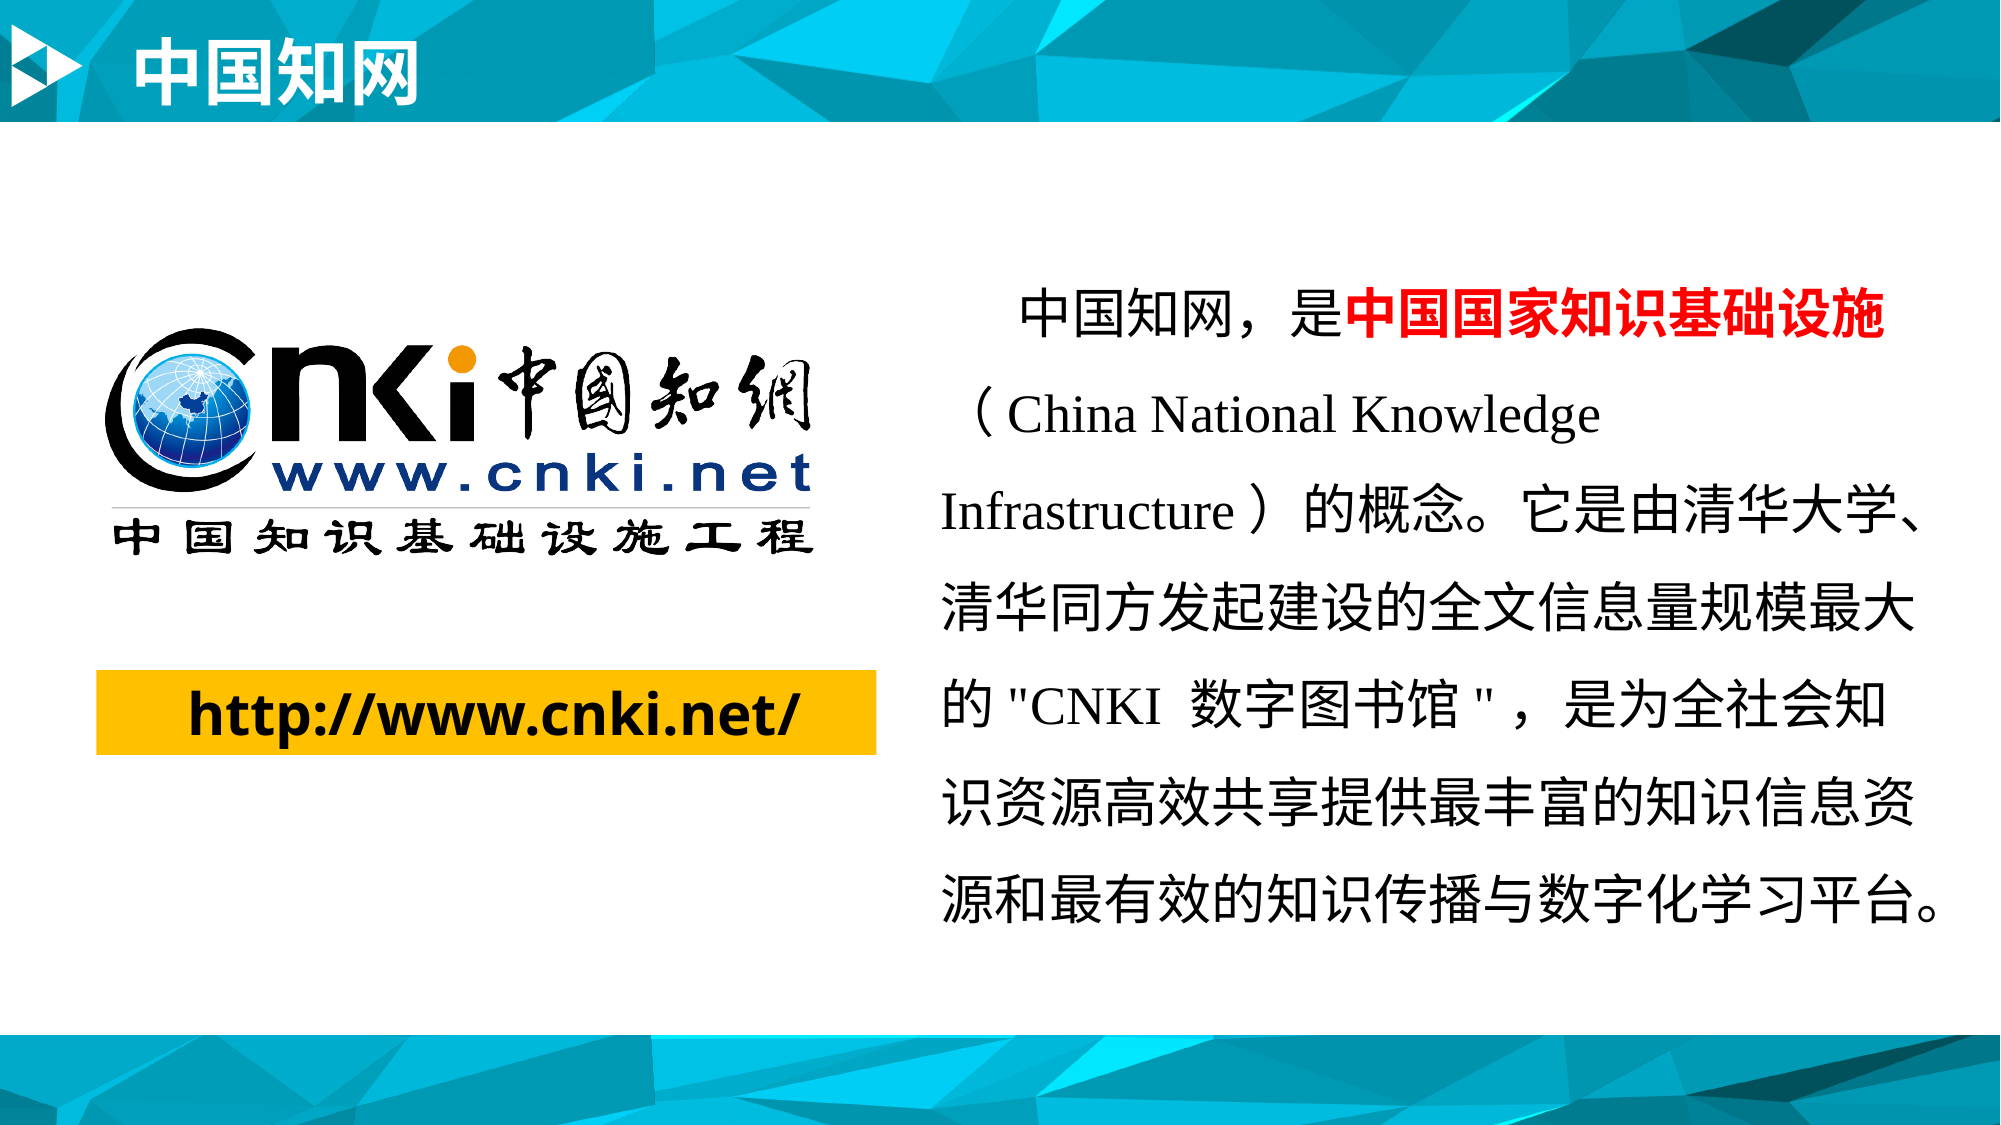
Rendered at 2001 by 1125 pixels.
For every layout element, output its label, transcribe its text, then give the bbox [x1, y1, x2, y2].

text_box 中国知网，是中国国家知识基础设施（China National Knowledge Infrastructure）的概念。它是由清华大学、清华同方发起建设的全文信息量规模最大的"CNKI 数字图书馆"，是为全社会知识资源高效共享提供最丰富的知识信息资源和最有效的知识传播与数字化学习平台。 [925, 233, 1939, 938]
picture [0, 0, 2000, 122]
picture [44, 283, 877, 609]
picture [0, 1035, 2000, 1125]
text_box 中国知网 [115, 29, 613, 110]
text_box http://www.cnki.net/ [96, 670, 877, 755]
